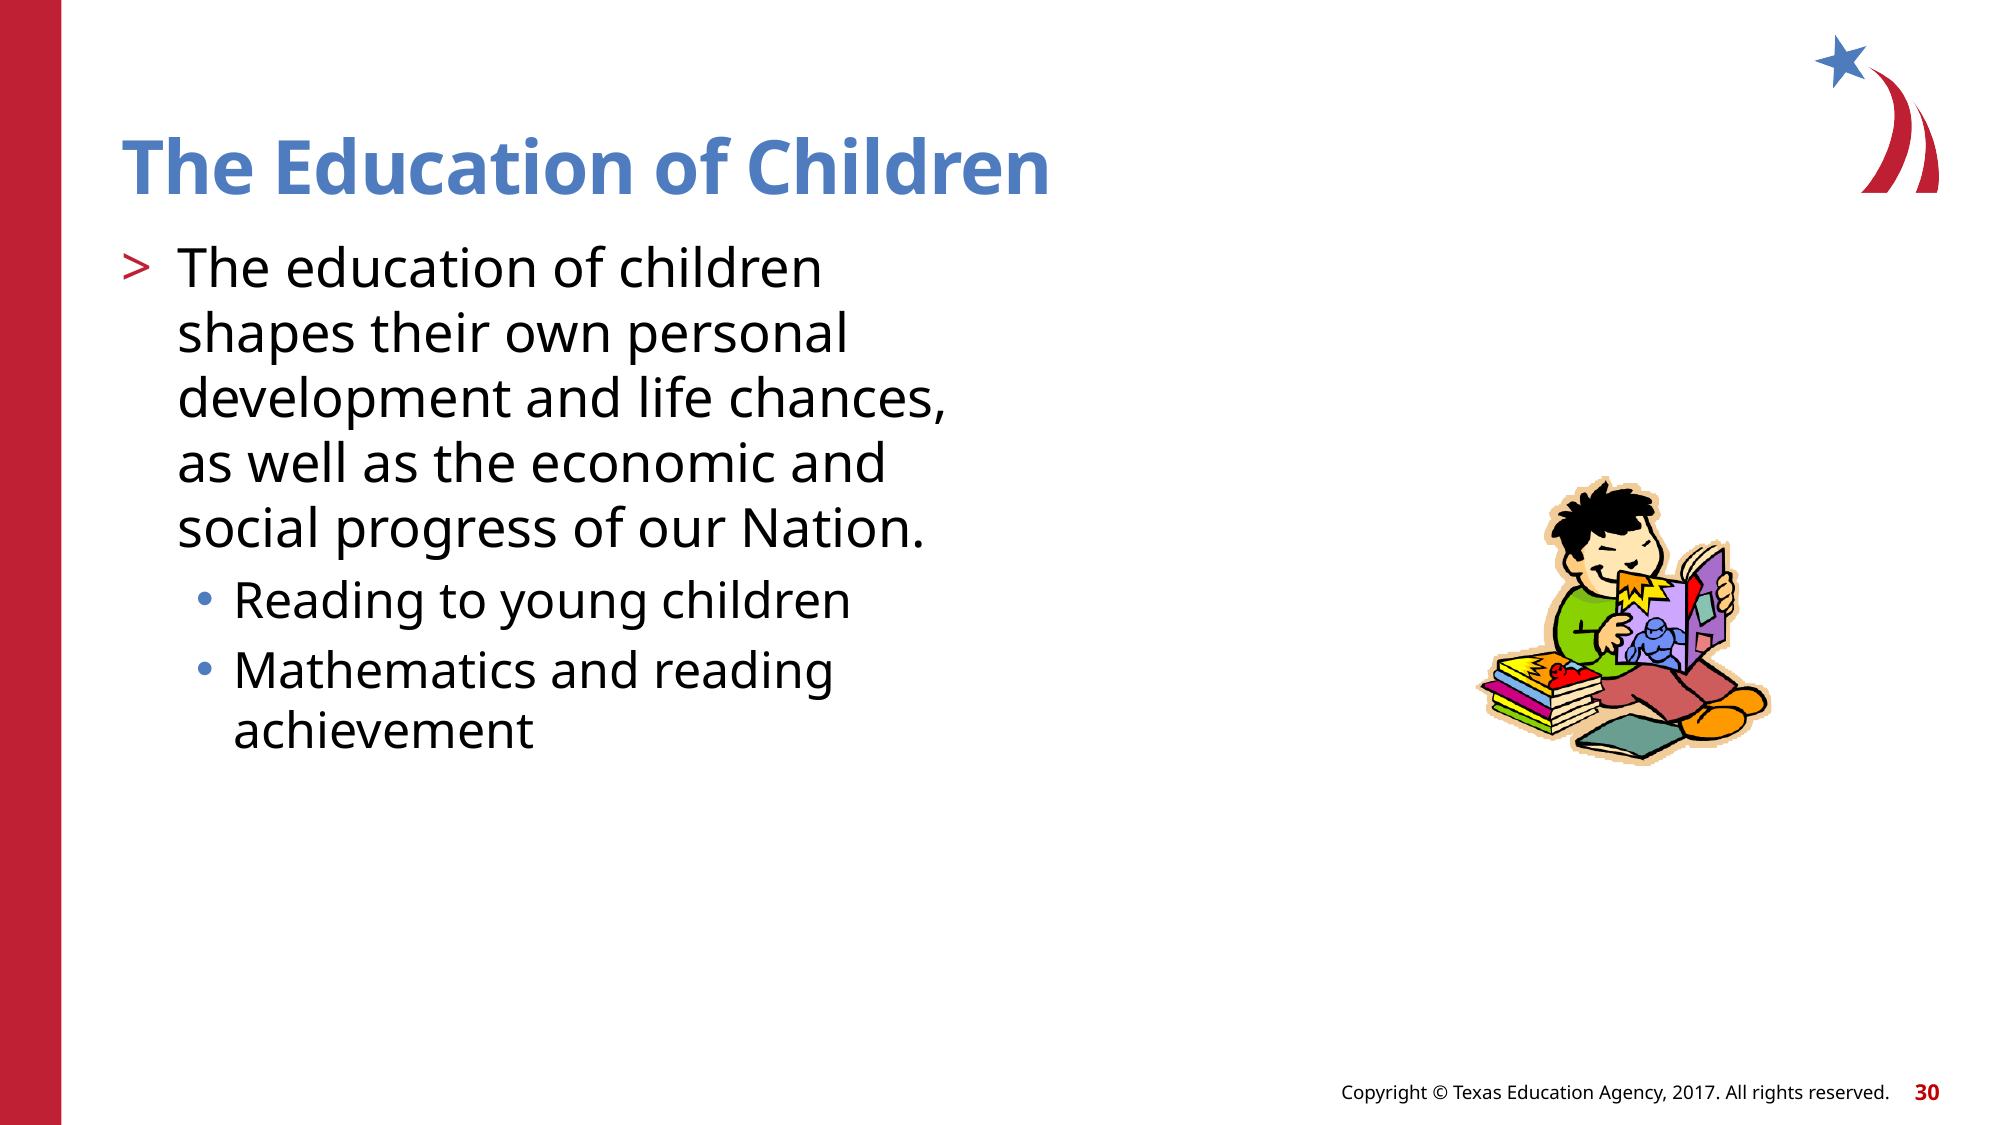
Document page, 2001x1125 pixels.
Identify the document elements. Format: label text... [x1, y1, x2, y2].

title The Education of Children [121, 66, 1772, 211]
picture [1814, 34, 1939, 193]
list The education of children shapes their own personal development and life chances, as well as the economic and social progress of our Nation. Reading to young children Mathematics and reading achievement [121, 233, 1000, 1010]
text_box [1475, 476, 1772, 766]
